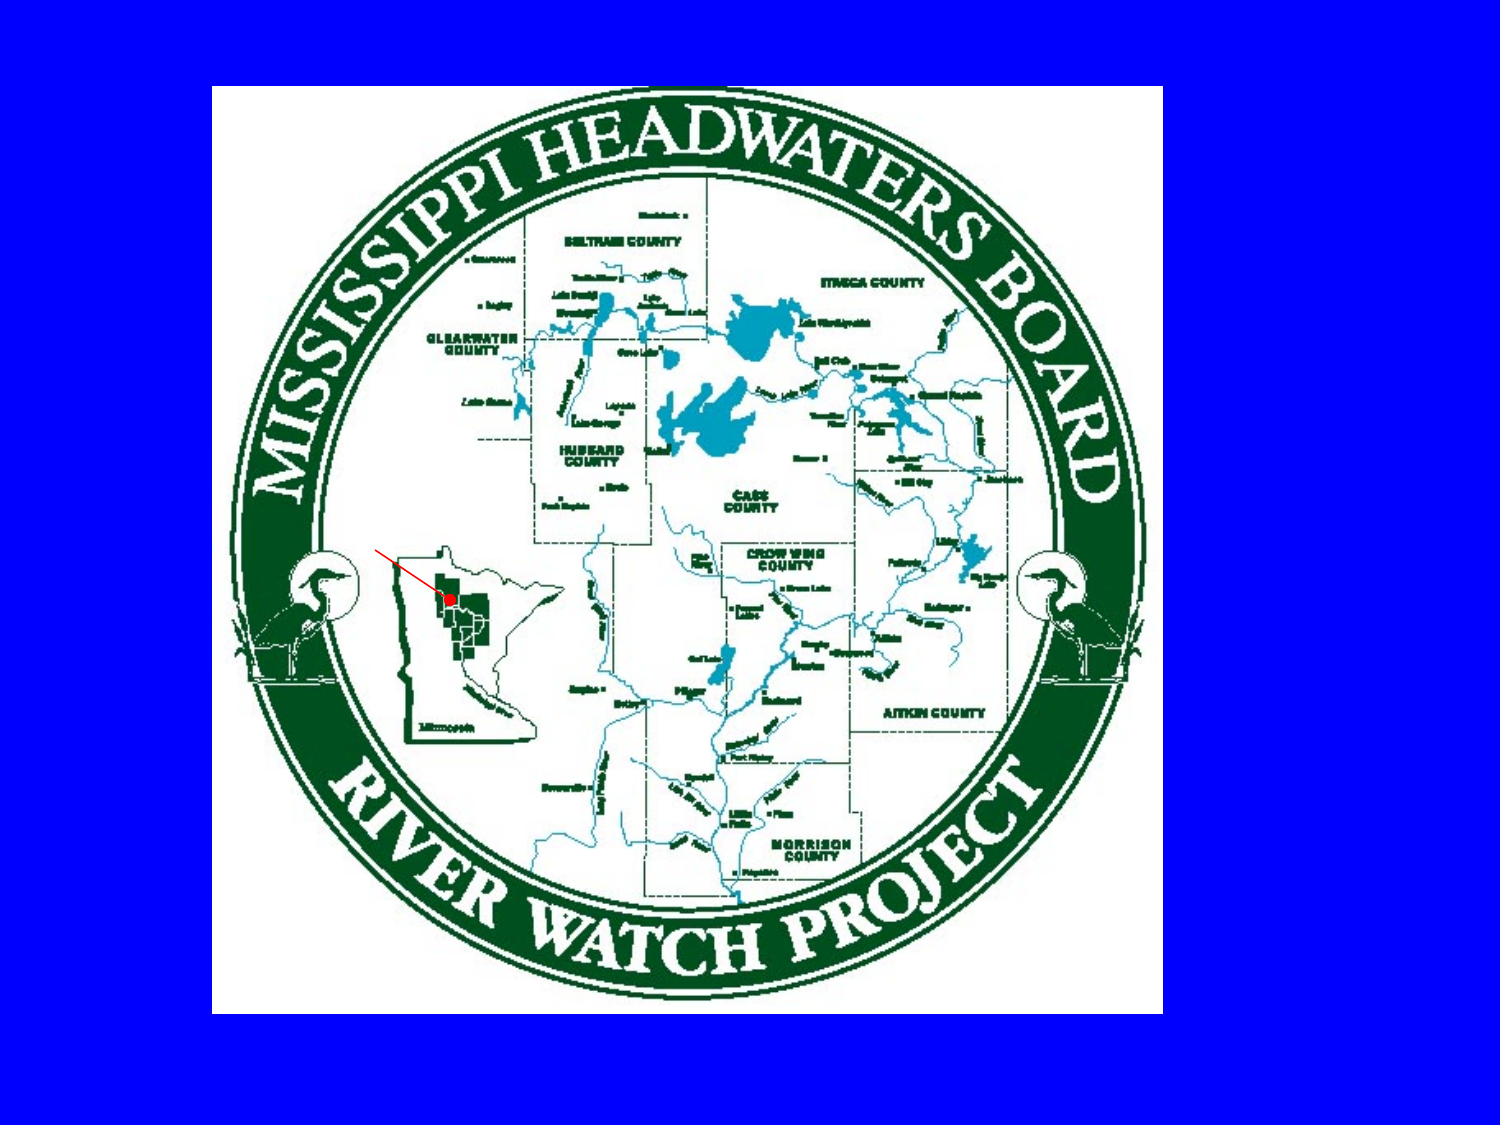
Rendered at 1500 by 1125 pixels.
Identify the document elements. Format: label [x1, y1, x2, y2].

picture [212, 86, 1163, 1014]
